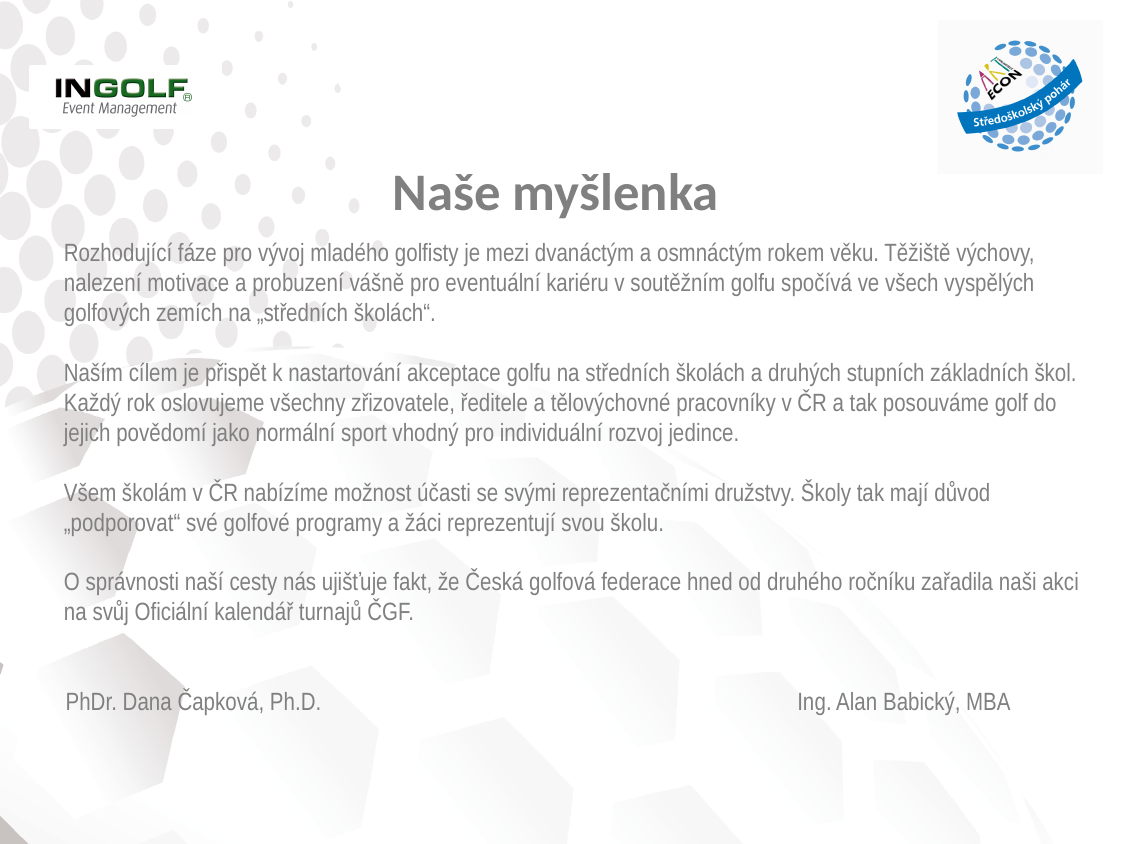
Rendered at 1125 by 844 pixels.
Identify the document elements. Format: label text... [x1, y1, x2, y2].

picture [0, 0, 1125, 844]
title Naše myšlenka [276, 150, 836, 229]
text_box Rozhodující fáze pro vývoj mladého golfisty je mezi dvanáctým a osmnáctým rokem věku. Těžiště výchovy, nalezení motivace a probuzení vášně pro eventuální kariéru v soutěžním golfu spočívá ve všech vyspělých golfových zemích na „středních školách“. Naším cílem je přispět k nastartování akceptace golfu na středních školách a druhých stupních základních škol. Každý rok oslovujeme všechny zřizovatele, ředitele a tělovýchovné pracovníky v ČR a tak posouváme golf do jejich povědomí jako normální sport vhodný pro individuální rozvoj jedince. Všem školám v ČR nabízíme možnost účasti se svými reprezentačními družstvy. Školy tak mají důvod „podporovat“ své golfové programy a žáci reprezentují svou školu. O správnosti naší cesty nás ujišťuje fakt, že Česká golfová federace hned od druhého ročníku zařadila naši akci na svůj Oficiální kalendář turnajů ČGF. [49, 229, 1109, 634]
text_box PhDr. Dana Čapková, Ph.D. Ing. Alan Babický, MBA [50, 678, 1065, 754]
